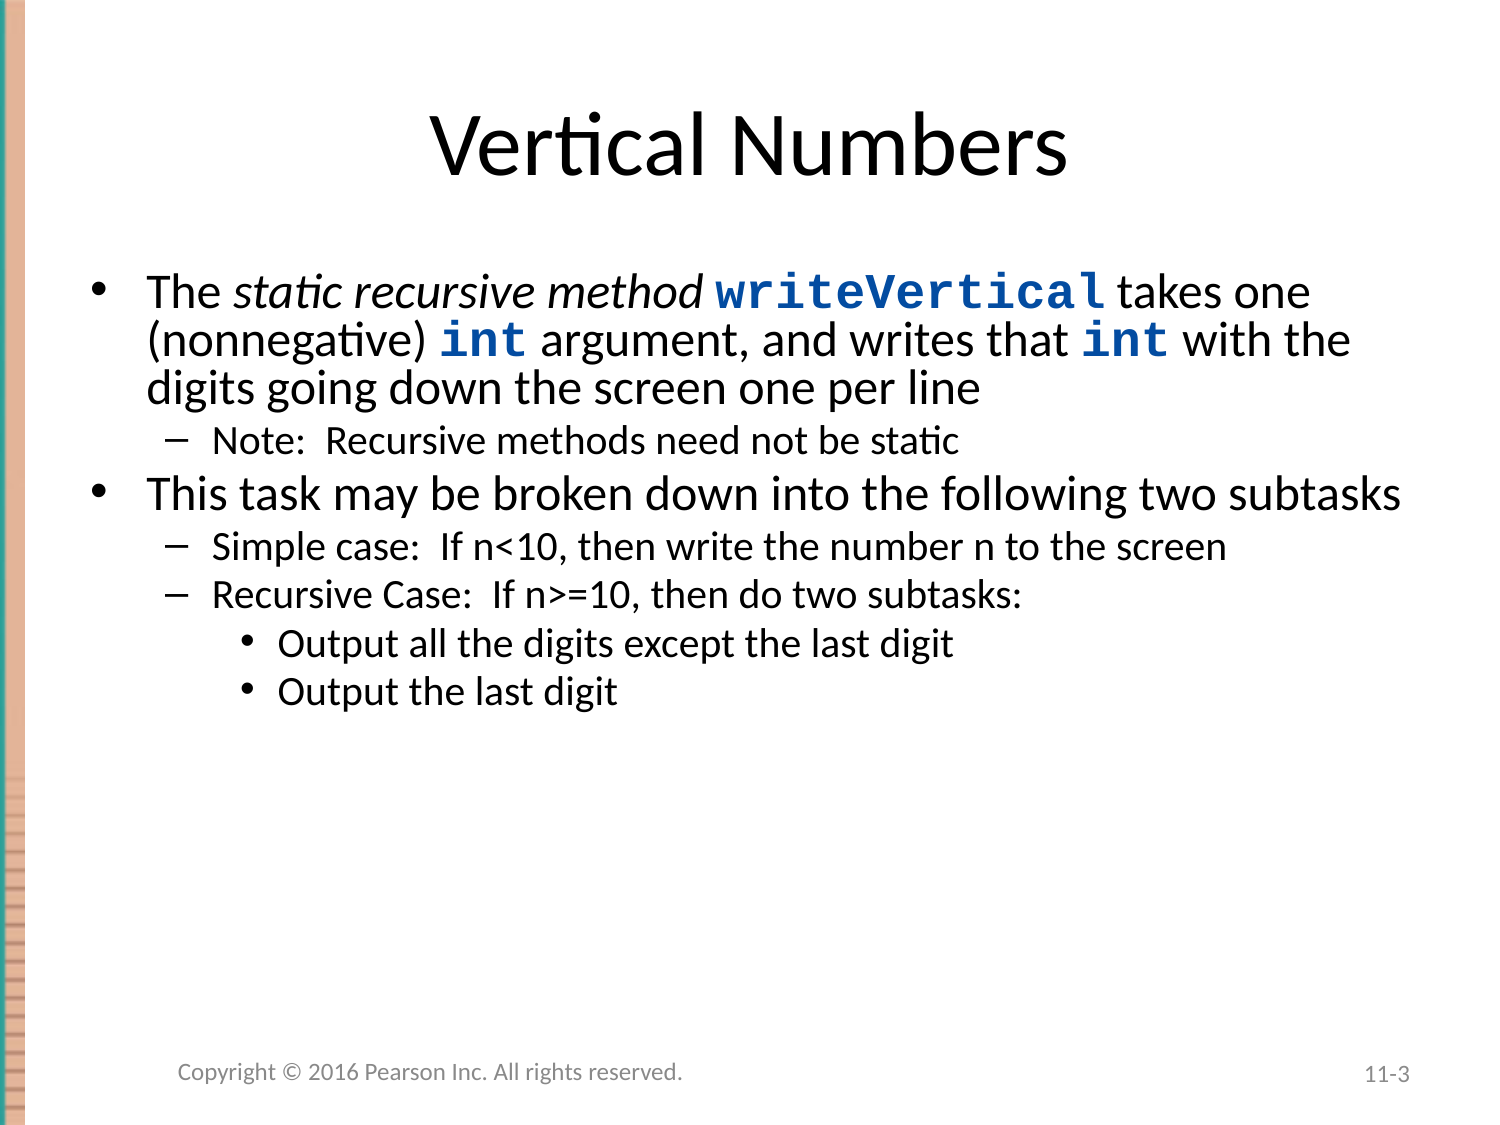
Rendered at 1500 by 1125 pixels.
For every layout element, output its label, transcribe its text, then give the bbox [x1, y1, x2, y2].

footer Copyright © 2016 Pearson Inc. All rights reserved. [75, 1040, 788, 1100]
title Vertical Numbers [75, 45, 1425, 233]
picture [0, 0, 25, 1125]
list The static recursive method writeVertical takes one (nonnegative) int argument, and writes that int with the digits going down the screen one per line Note: Recursive methods need not be static This task may be broken down into the following two subtasks Simple case: If n<10, then write the number n to the screen Recursive Case: If n>=10, then do two subtasks: Output all the digits except the last digit Output the last digit [75, 262, 1425, 1005]
slide_number 11-3 [1074, 1042, 1425, 1103]
